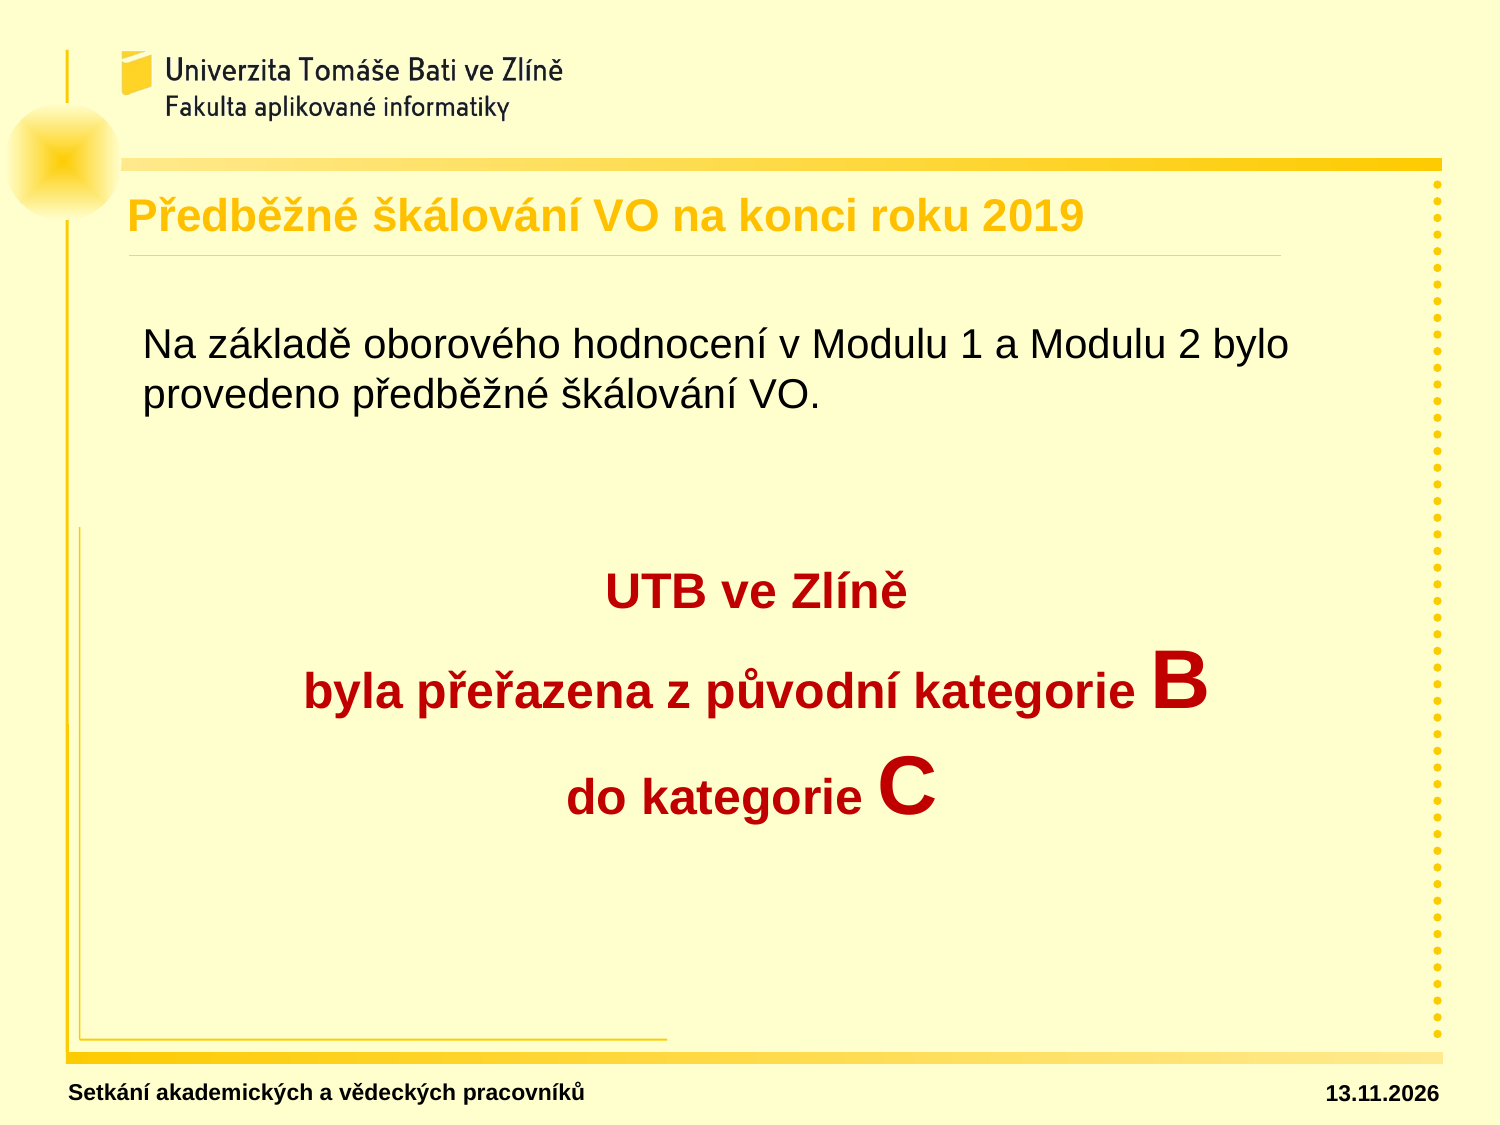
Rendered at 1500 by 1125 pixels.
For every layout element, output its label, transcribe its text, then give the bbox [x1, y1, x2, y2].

picture [61, 7, 621, 168]
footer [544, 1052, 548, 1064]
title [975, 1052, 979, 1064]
text_box [976, 159, 980, 170]
text_box Předběžné škálování VO na konci roku 2019 [113, 172, 1400, 327]
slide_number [1265, 1070, 1455, 1107]
text_box [399, 1052, 404, 1064]
footer Setkání akademických a vědeckých pracovníků [52, 1070, 727, 1107]
text_box Na základě oborového hodnocení v Modulu 1 a Modulu 2 bylo provedeno předběžné škálování VO. UTB ve Zlíně byla přeřazena z původní kategorie B do kategorie C [127, 259, 1400, 839]
